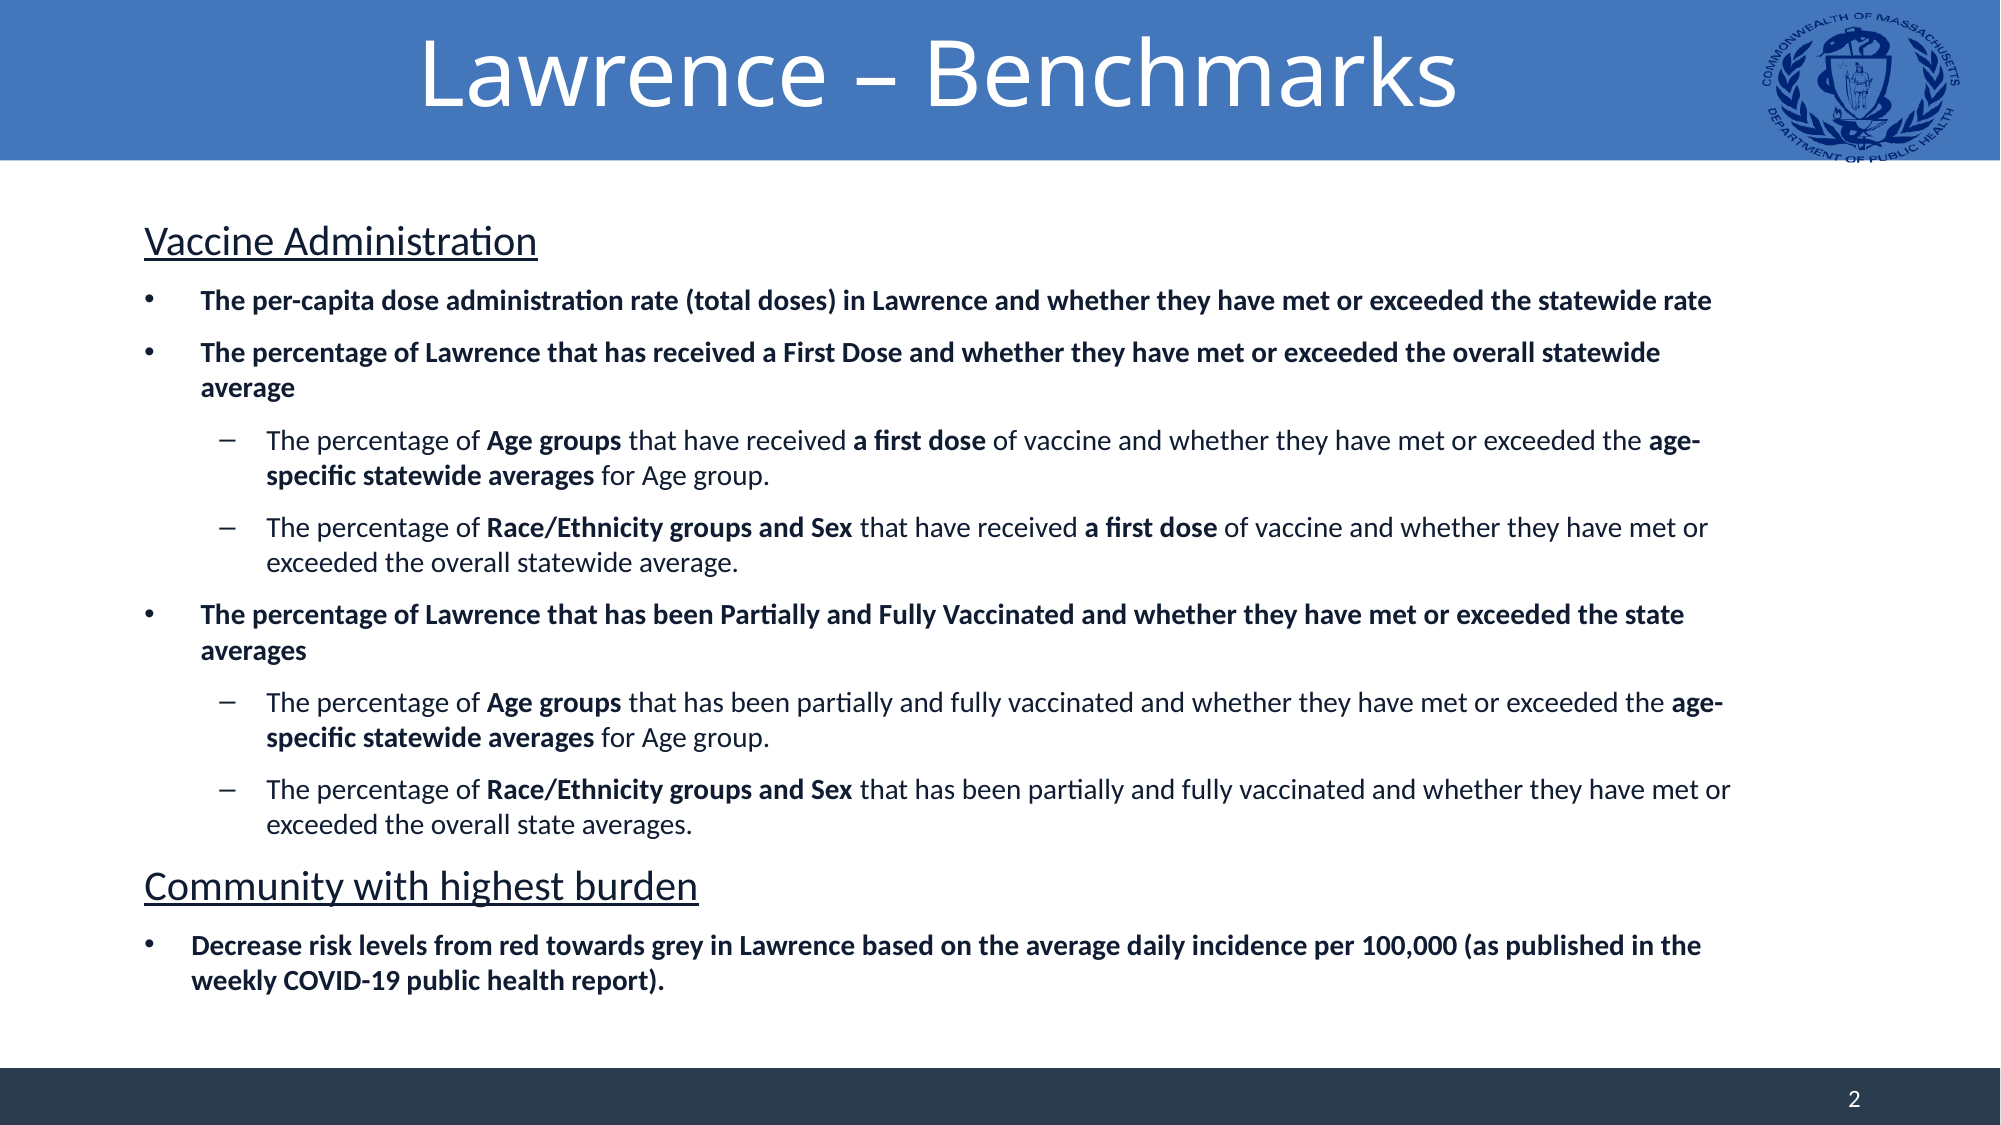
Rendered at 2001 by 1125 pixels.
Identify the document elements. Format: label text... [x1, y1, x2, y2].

title Lawrence – Benchmarks [78, 7, 1800, 150]
list Vaccine Administration The per-capita dose administration rate (total doses) in Lawrence and whether they have met or exceeded the statewide rate The percentage of Lawrence that has received a First Dose and whether they have met or exceeded the overall statewide average The percentage of Age groups that have received a first dose of vaccine and whether they have met or exceeded the age-specific statewide averages for Age group. The percentage of Race/Ethnicity groups and Sex that have received a first dose of vaccine and whether they have met or exceeded the overall statewide average. The percentage of Lawrence that has been Partially and Fully Vaccinated and whether they have met or exceeded the state averages The percentage of Age groups that has been partially and fully vaccinated and whether they have met or exceeded the age-specific statewide averages for Age group. The percentage of Race/Ethnicity groups and Sex that has been partially and fully vaccinated and whether they have met or exceeded the overall state averages. Community with highest burden Decrease risk levels from red towards grey in Lawrence based on the average daily incidence per 100,000 (as published in the weekly COVID-19 public health report). [129, 205, 1776, 1019]
slide_number 2 [1833, 1074, 1934, 1125]
picture [1760, 12, 1961, 163]
